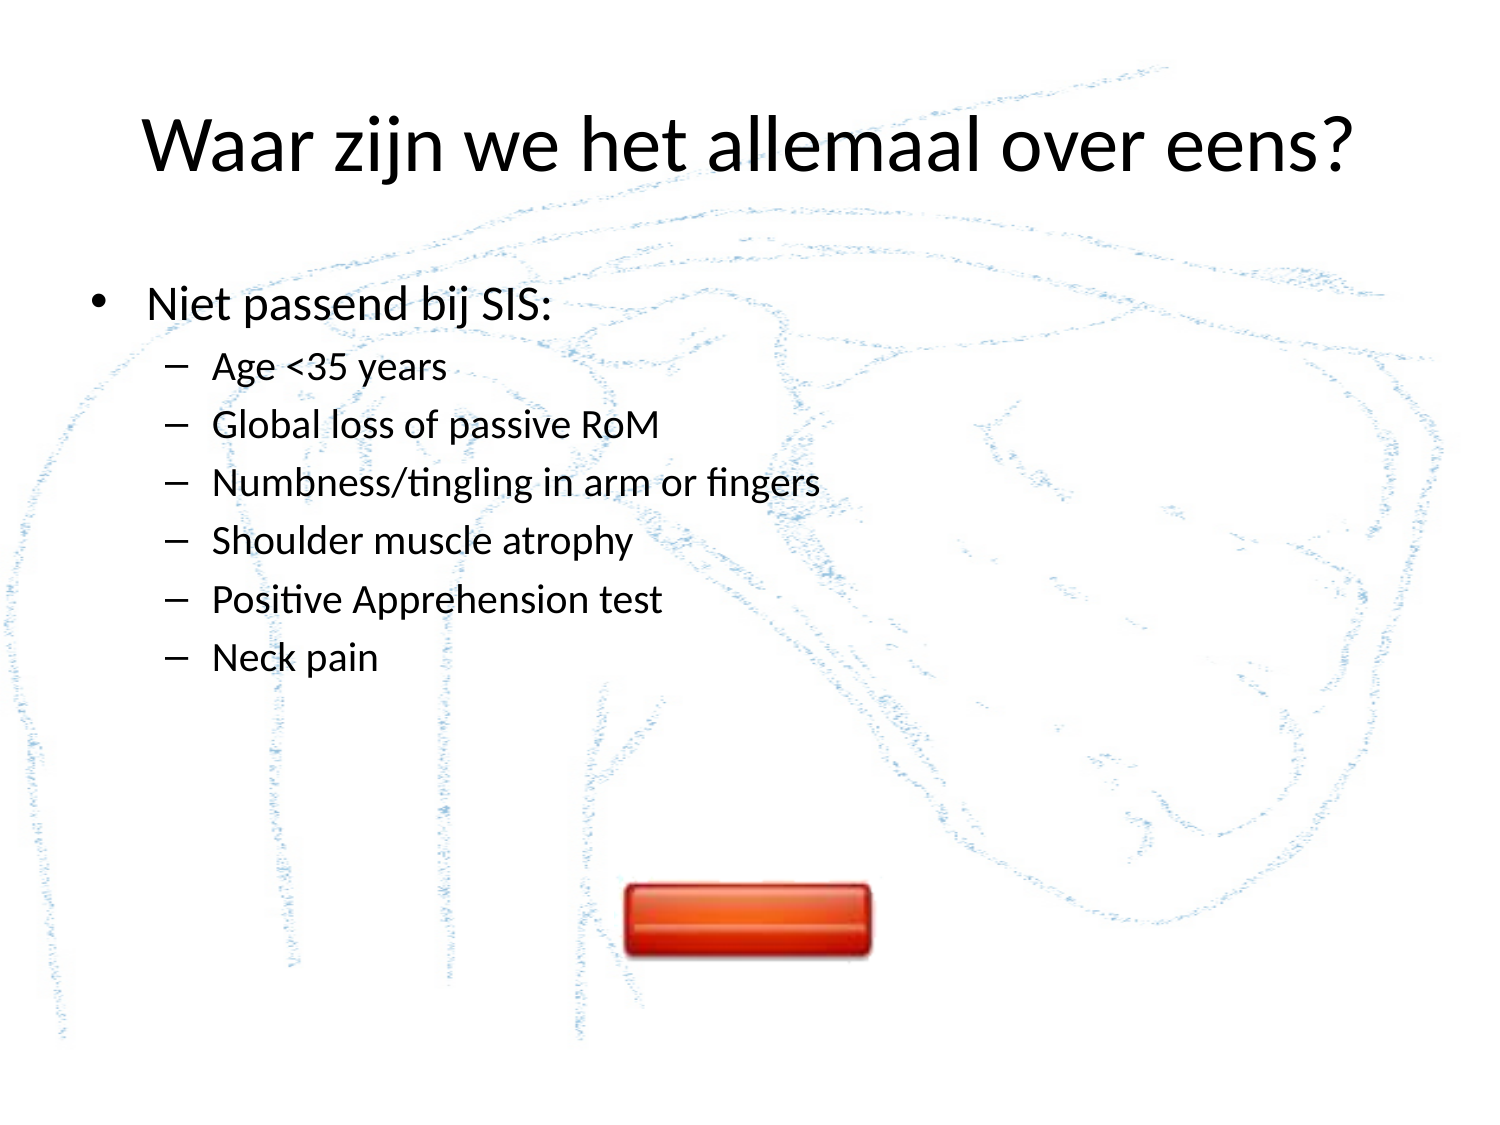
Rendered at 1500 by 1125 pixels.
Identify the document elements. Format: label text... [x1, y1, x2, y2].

list Niet passend bij SIS: Age <35 years Global loss of passive RoM Numbness/tingling in arm or fingers Shoulder muscle atrophy Positive Apprehension test Neck pain [75, 262, 1425, 1005]
picture [613, 786, 887, 1059]
title Waar zijn we het allemaal over eens? [75, 45, 1425, 233]
